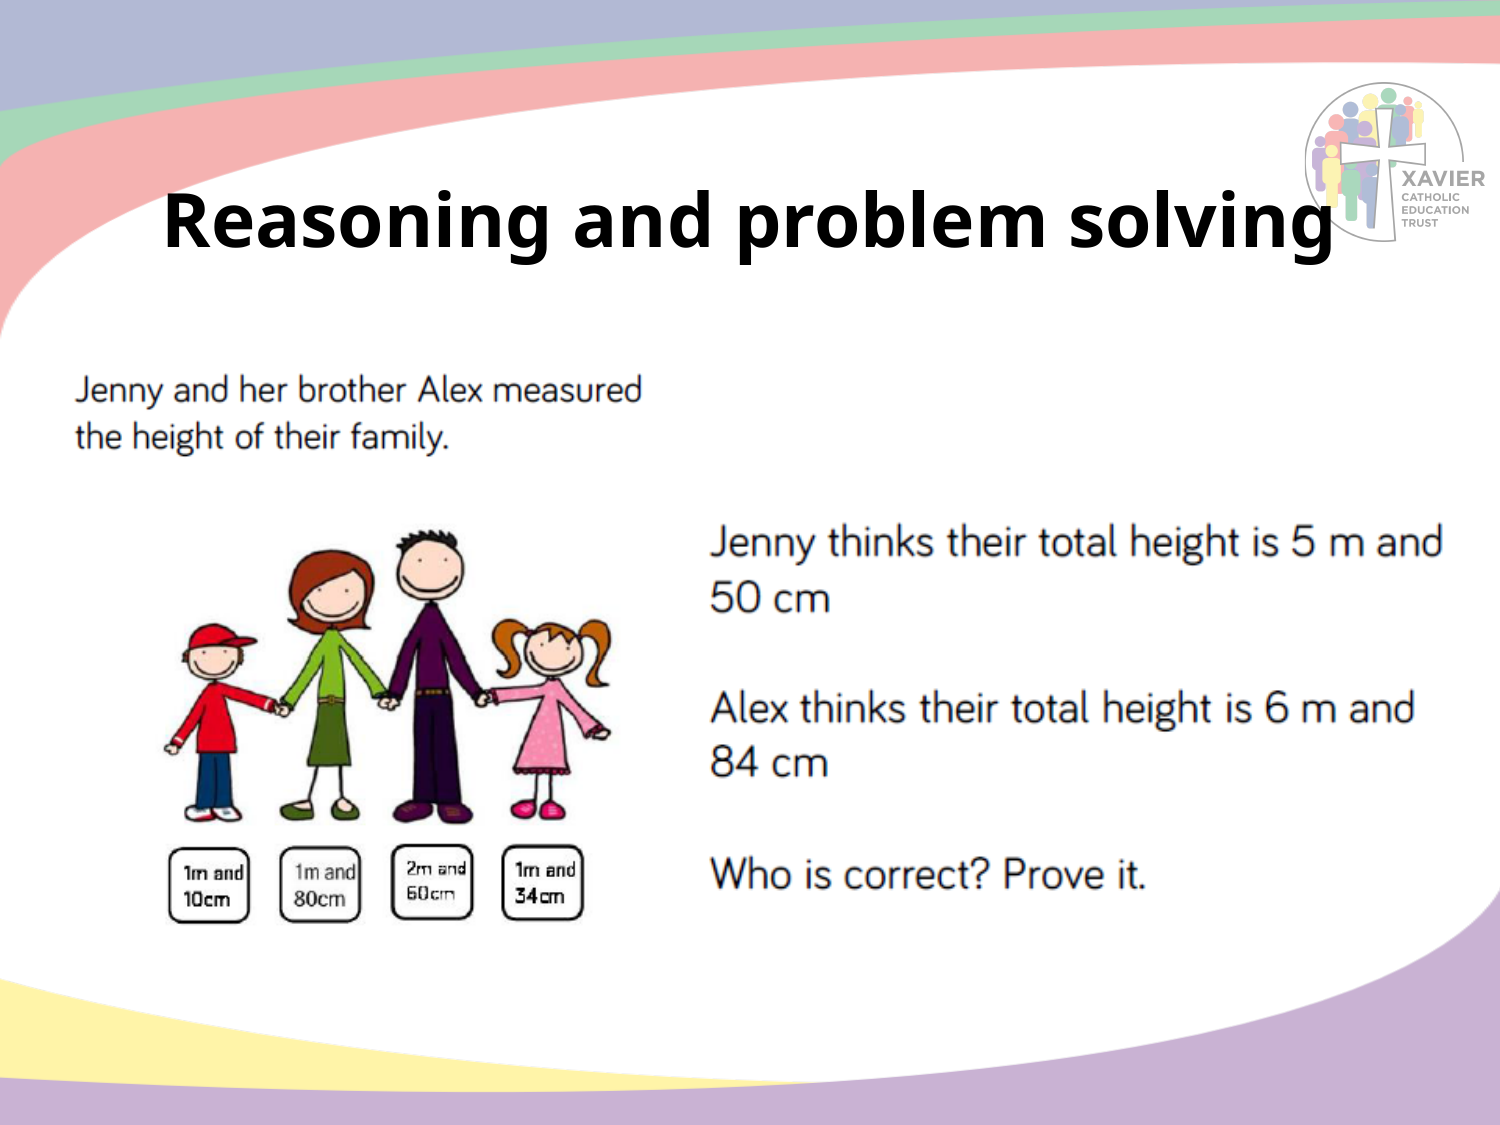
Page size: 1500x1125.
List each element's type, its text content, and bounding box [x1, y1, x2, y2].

picture [59, 365, 1469, 944]
title Reasoning and problem solving [112, 130, 1388, 272]
